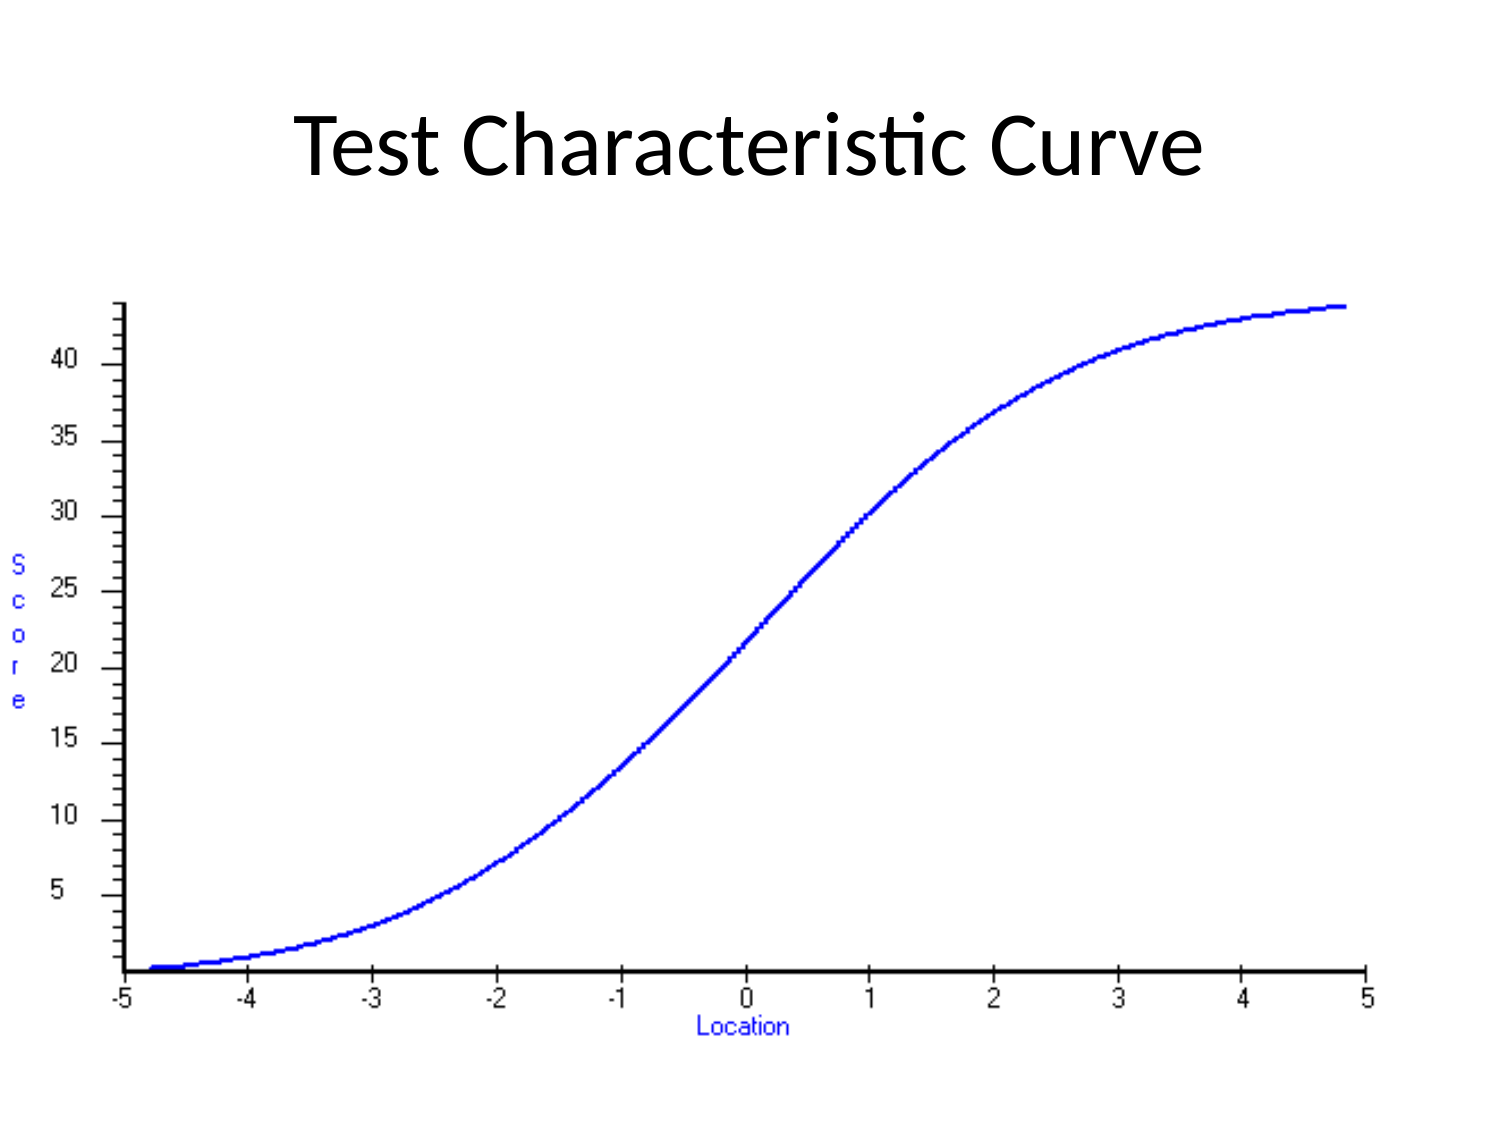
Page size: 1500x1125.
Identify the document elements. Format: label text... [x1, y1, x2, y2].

title Test Characteristic Curve [74, 44, 1426, 233]
picture [0, 237, 1490, 1038]
